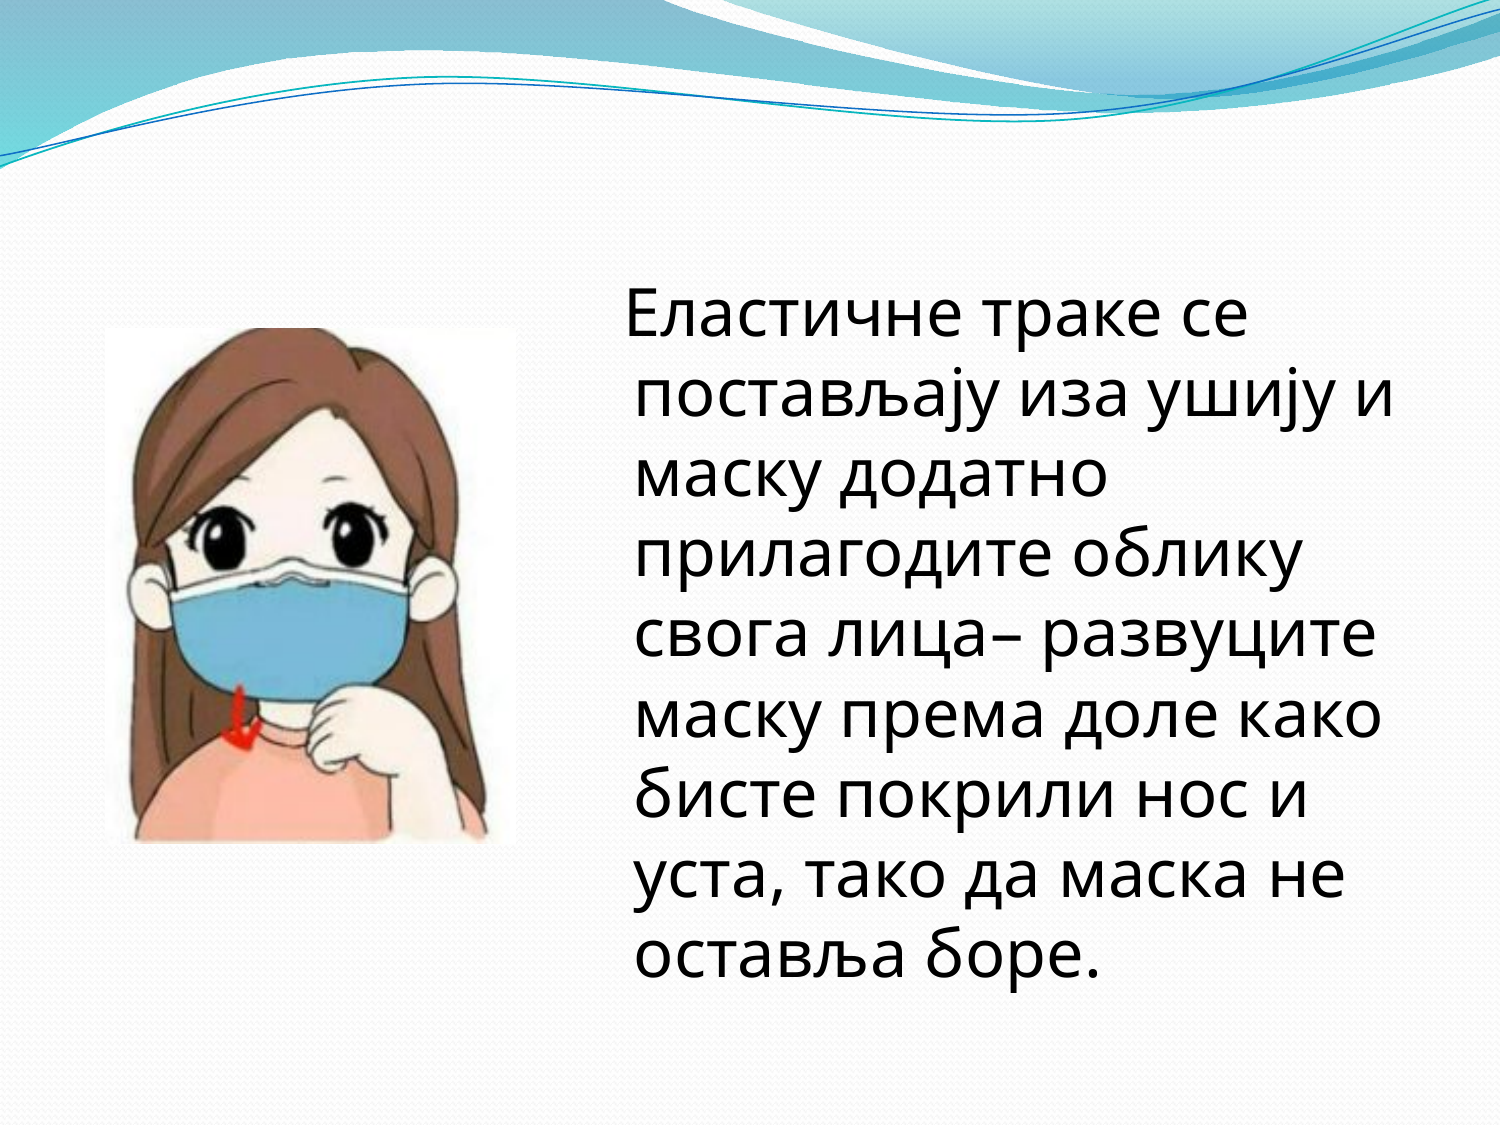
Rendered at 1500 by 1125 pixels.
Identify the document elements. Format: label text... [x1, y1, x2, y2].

list Еластичне траке се постављају иза ушију и маску додатно прилагодите облику свога лица– развуците маску према доле како бисте покрили нос и уста, тако да маска не оставља боре. [574, 262, 1425, 1005]
picture [105, 327, 516, 844]
